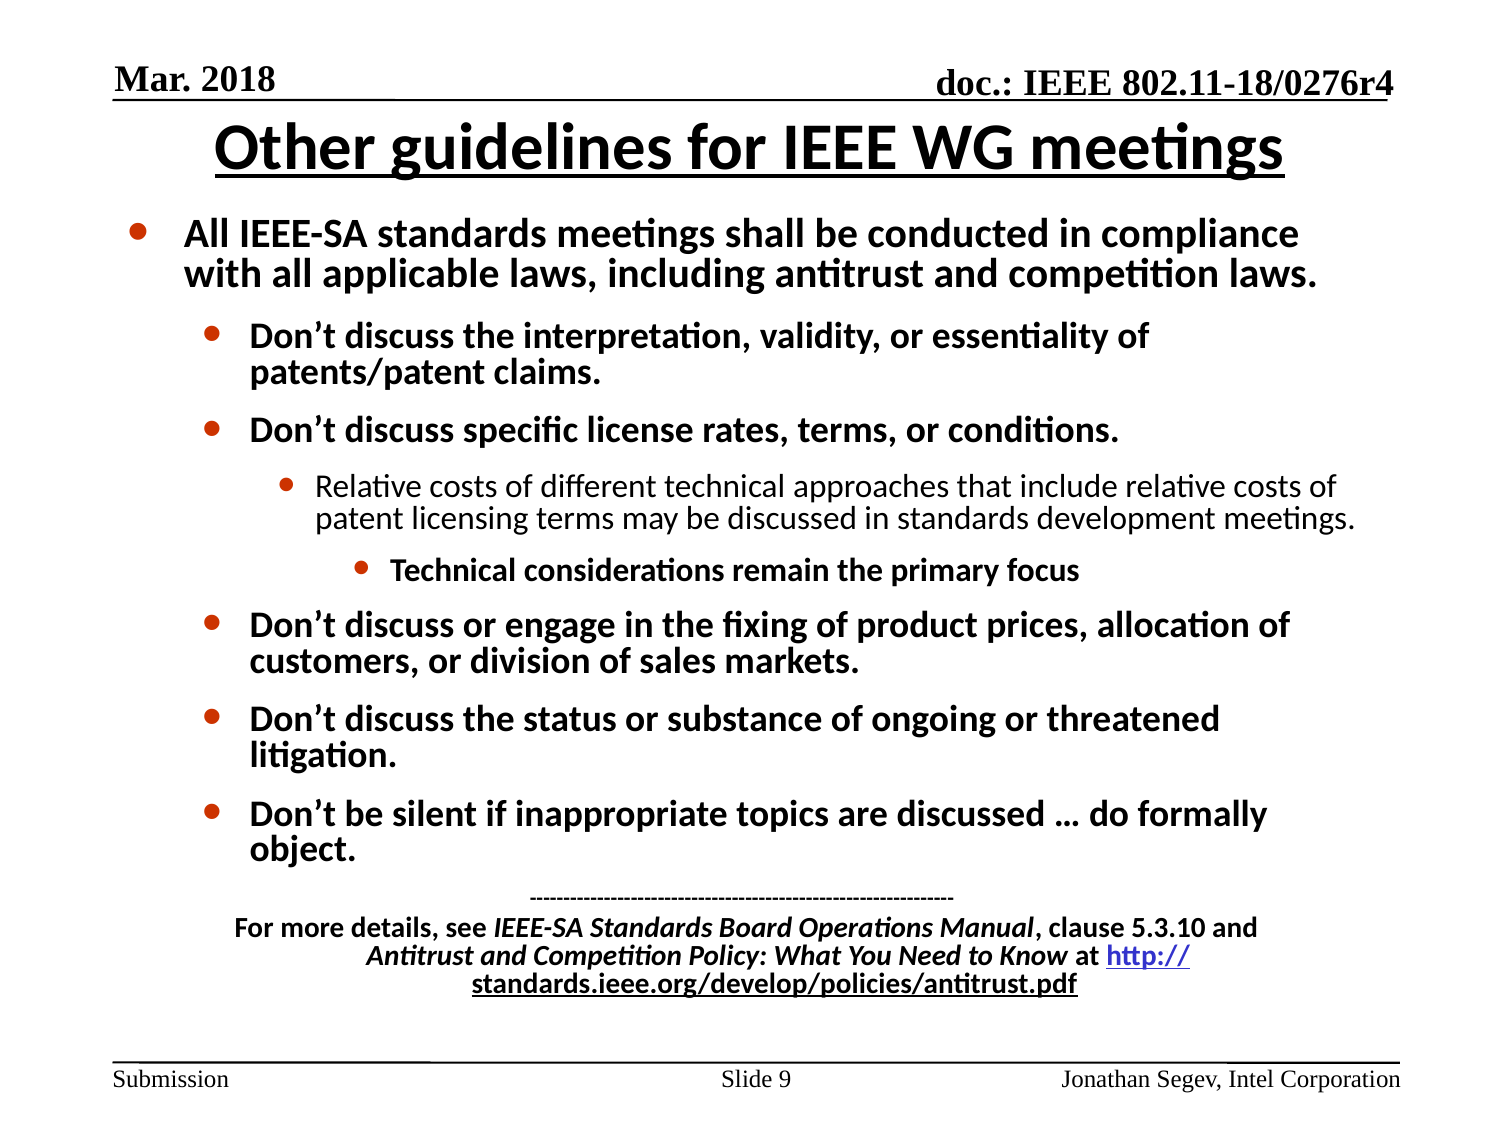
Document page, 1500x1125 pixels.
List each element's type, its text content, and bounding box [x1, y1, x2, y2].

slide_number Slide 9 [712, 1061, 800, 1123]
title Other guidelines for IEEE WG meetings [112, 112, 1388, 173]
list All IEEE-SA standards meetings shall be conducted in compliance with all applicable laws, including antitrust and competition laws. Don’t discuss the interpretation, validity, or essentiality of patents/patent claims. Don’t discuss specific license rates, terms, or conditions. Relative costs of different technical approaches that include relative costs of patent licensing terms may be discussed in standards development meetings. Technical considerations remain the primary focus Don’t discuss or engage in the fixing of product prices, allocation of customers, or division of sales markets. Don’t discuss the status or substance of ongoing or threatened litigation. Don’t be silent if inappropriate topics are discussed … do formally object. --------------------------------------------------------------- For more details, see IEEE-SA Standards Board Operations Manual, clause 5.3.10 and Antitrust and Competition Policy: What You Need to Know at http://standards.ieee.org/develop/policies/antitrust.pdf [112, 207, 1388, 1000]
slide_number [114, 54, 423, 100]
footer Jonathan Segev, Intel Corporation [878, 1061, 1402, 1093]
